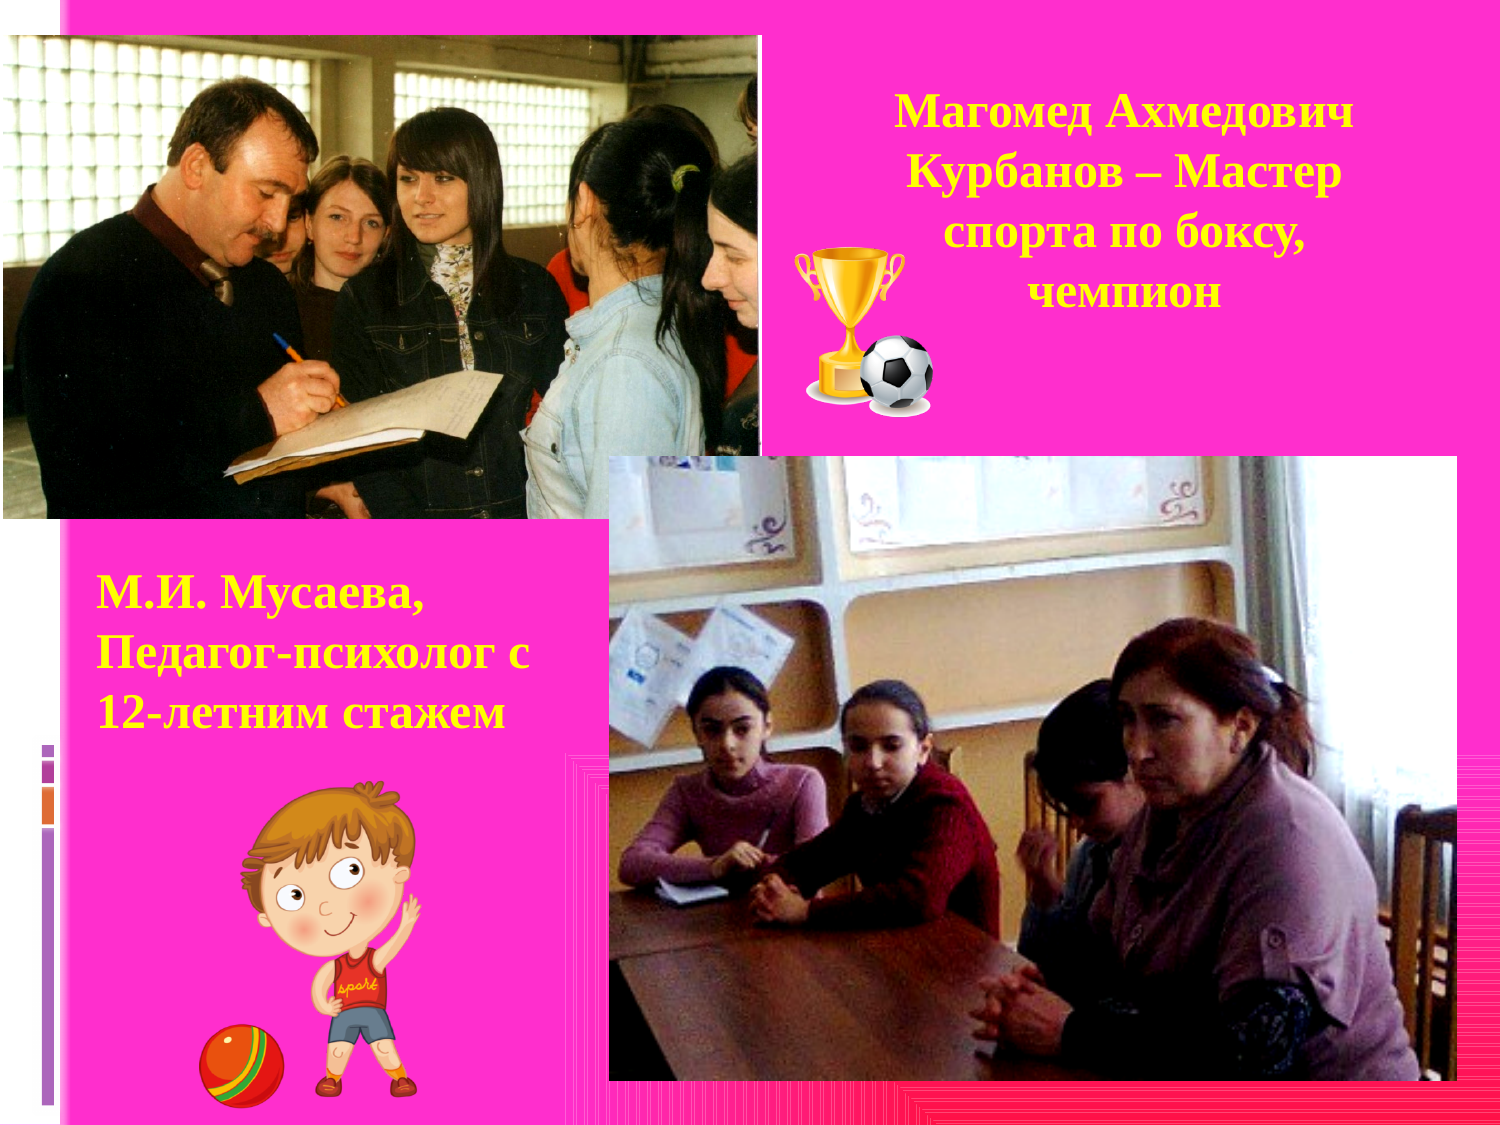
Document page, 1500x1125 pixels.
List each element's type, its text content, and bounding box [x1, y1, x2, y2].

text_box М.И. Мусаева, Педагог-психолог с 12-летним стажем [81, 550, 563, 746]
picture [198, 766, 434, 1125]
picture [2, 34, 763, 519]
text_box Магомед Ахмедович Курбанов – Мастер спорта по боксу, чемпион [878, 70, 1371, 325]
picture [608, 456, 1458, 1081]
picture [772, 245, 946, 419]
